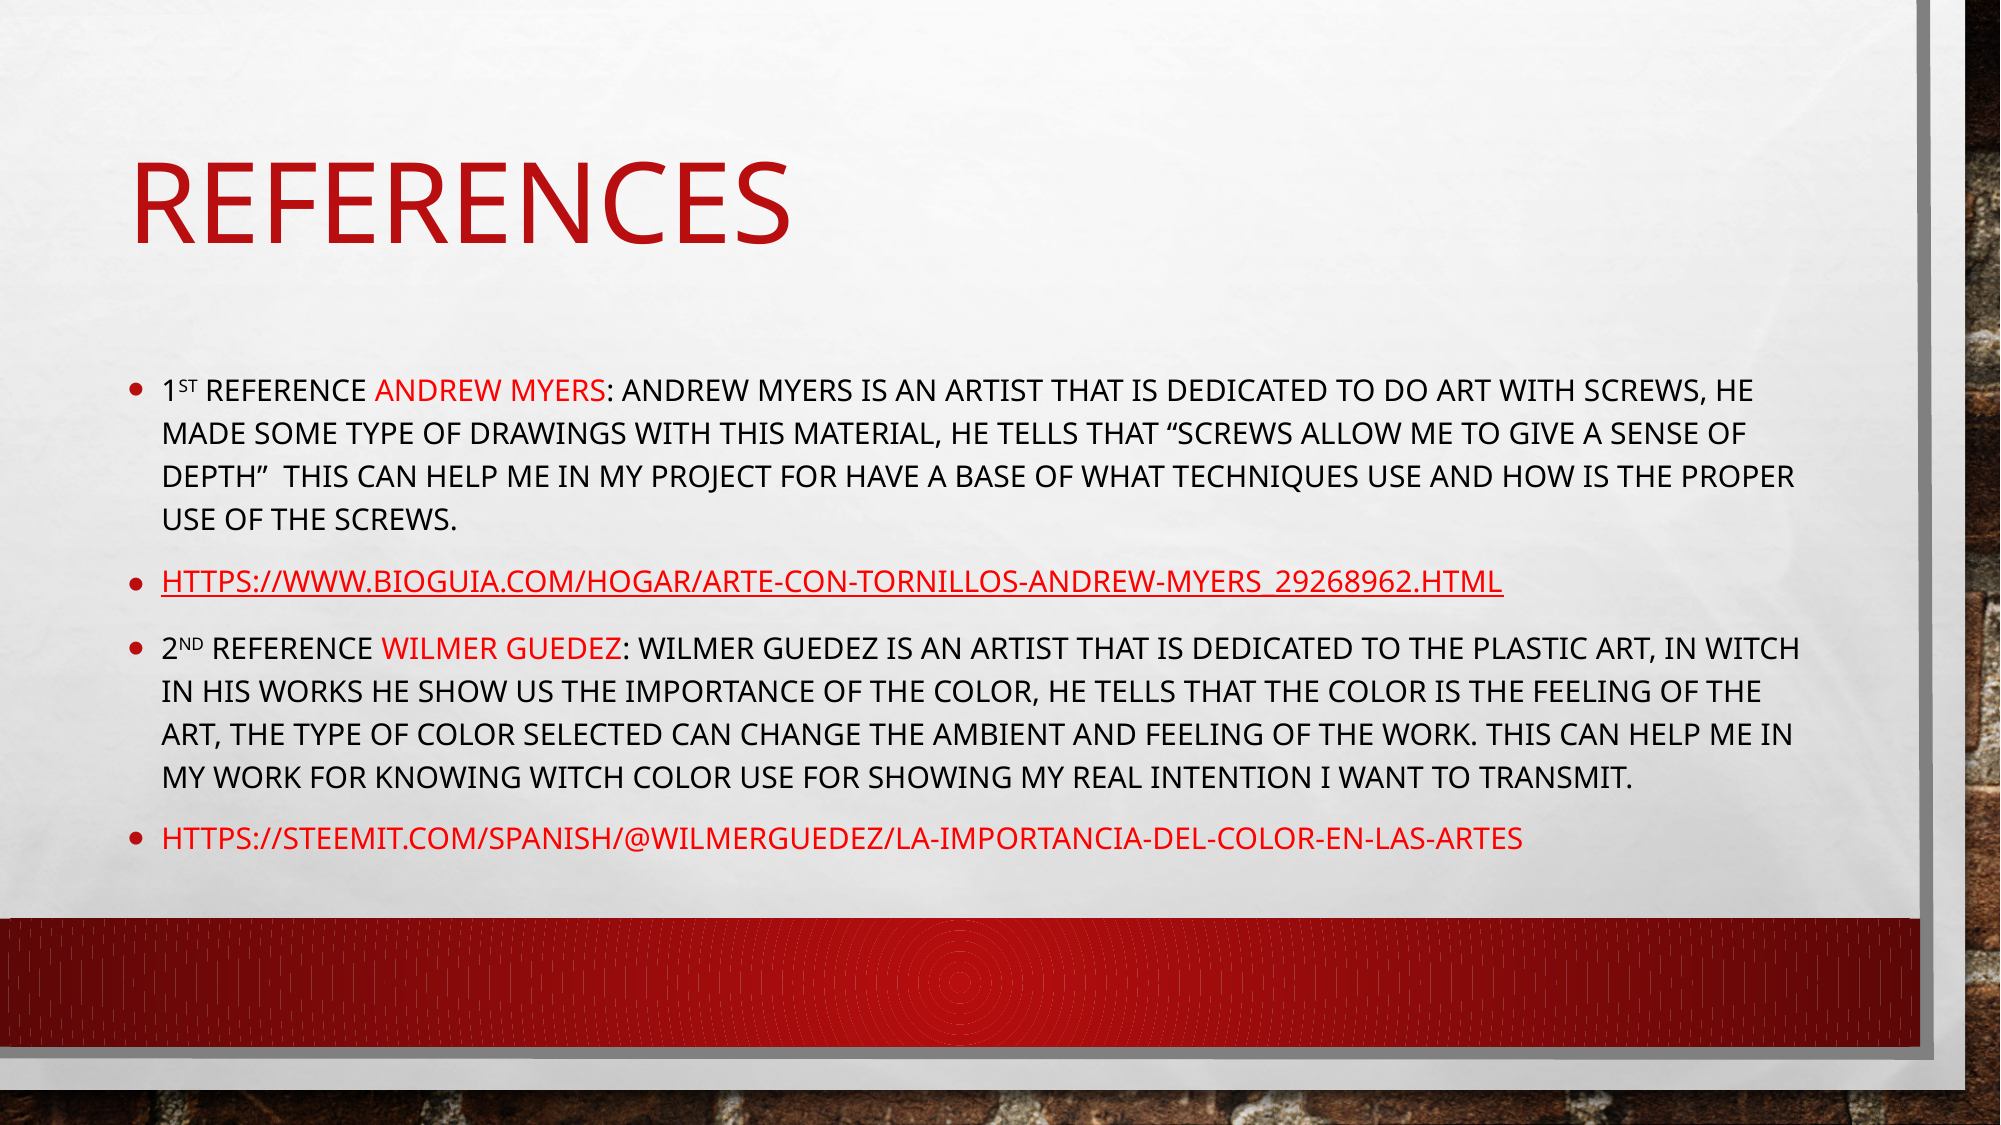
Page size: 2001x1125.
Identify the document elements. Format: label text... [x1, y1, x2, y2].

list 1st reference Andrew Myers: Andrew Myers is an artist that is dedicated to do art with screws, he made some type of drawings with this material, he tells that “Screws allow me to give a sense of depth” This can help me in my project for have a base of what techniques use and how is the proper use of the screws. https://www.bioguia.com/hogar/arte-con-tornillos-andrew-myers_29268962.html 2nd reference Wilmer guedez: Wilmer guedez is an artist that is dedicated to the plastic art, in witch in his works he show us the importance of the color, he tells that the color is the feeling of the art, the type of color selected can change the ambient and feeling of the work. This can help me in my work for knowing witch color use for showing my real intention I want to transmit. https://steemit.com/spanish/@wilmerguedez/la-importancia-del-color-en-las-artes [112, 338, 1818, 882]
picture [0, 0, 2000, 1125]
title References [112, 112, 1818, 302]
